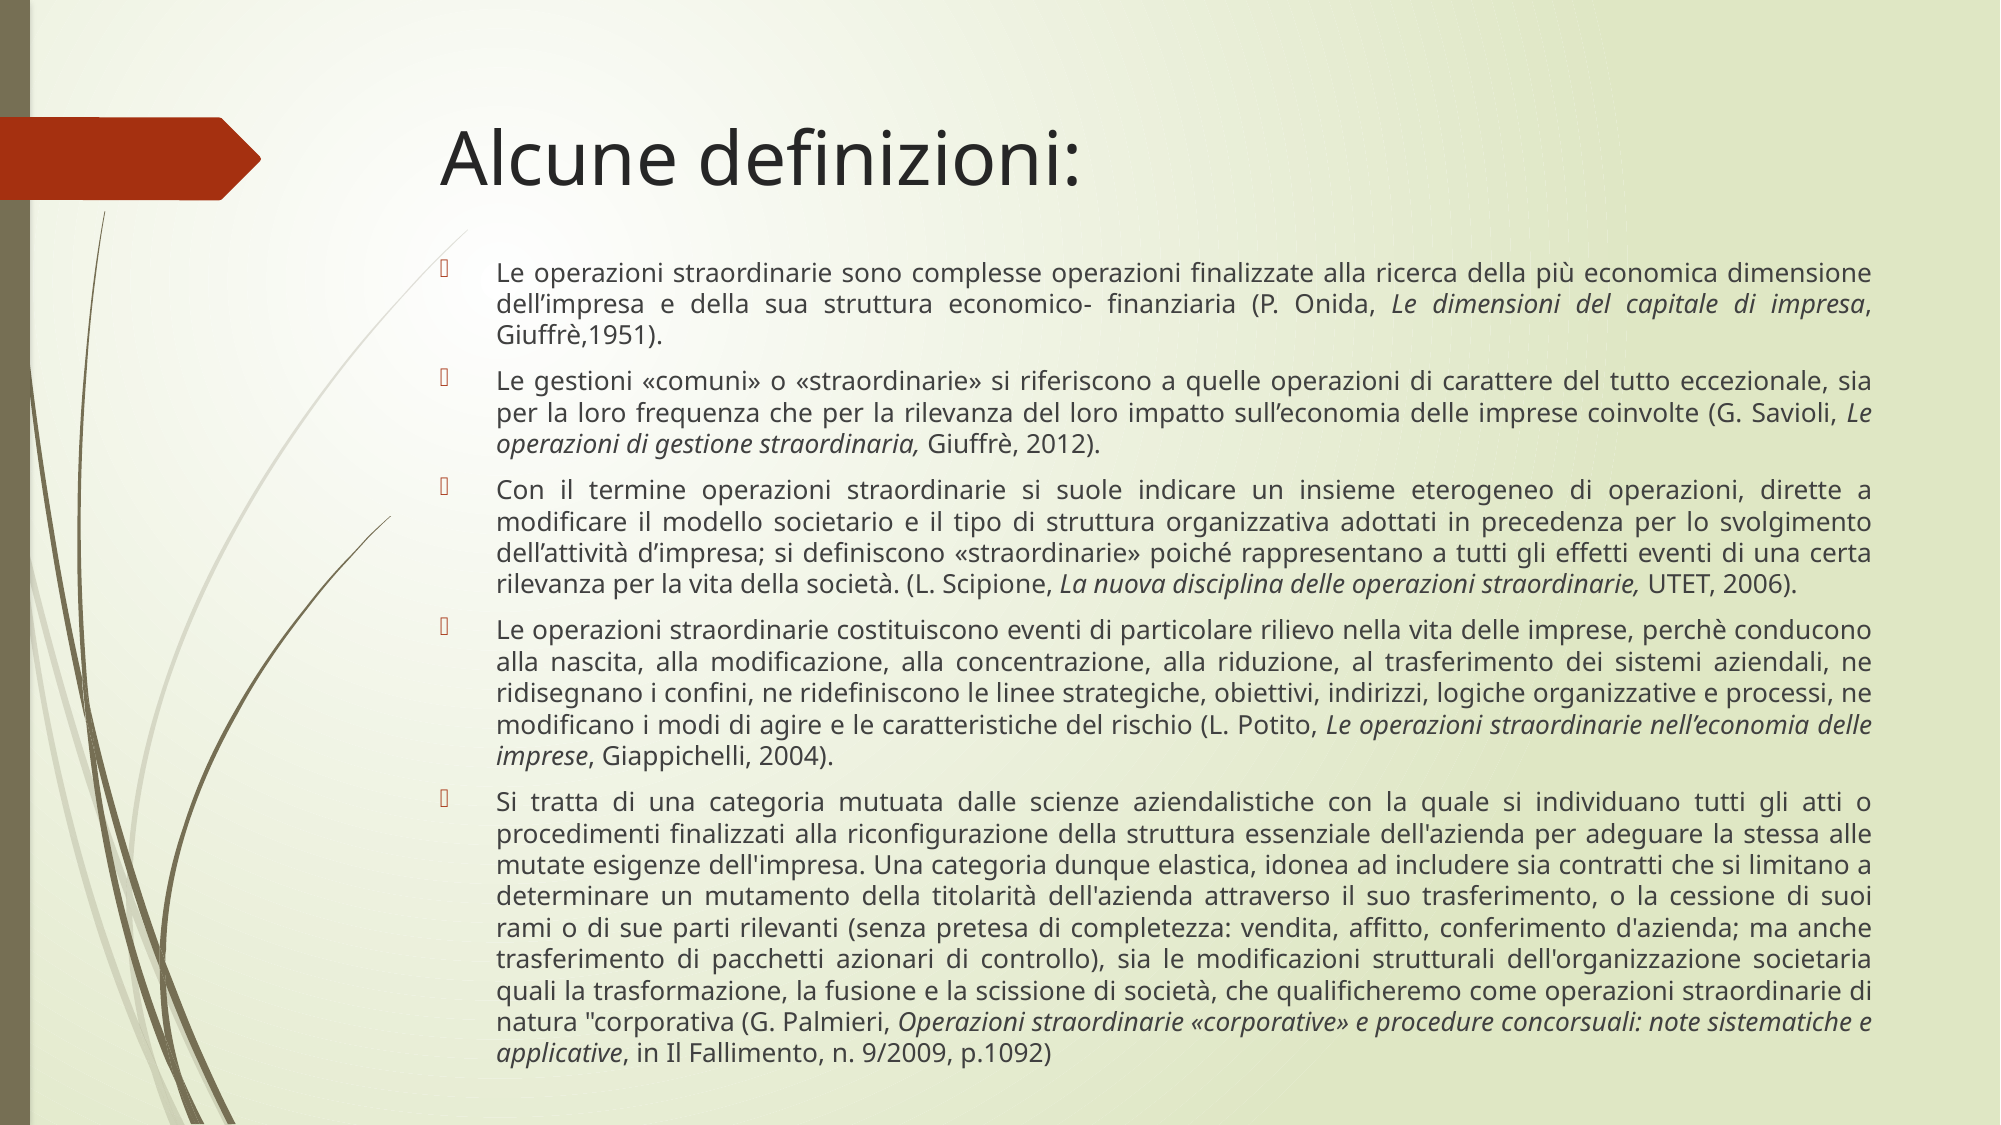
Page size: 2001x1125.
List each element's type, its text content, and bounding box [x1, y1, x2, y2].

title Alcune definizioni: [425, 102, 1888, 202]
list Le operazioni straordinarie sono complesse operazioni finalizzate alla ricerca della più economica dimensione dell’impresa e della sua struttura economico- finanziaria (P. Onida, Le dimensioni del capitale di impresa, Giuffrè,1951). Le gestioni «comuni» o «straordinarie» si riferiscono a quelle operazioni di carattere del tutto eccezionale, sia per la loro frequenza che per la rilevanza del loro impatto sull’economia delle imprese coinvolte (G. Savioli, Le operazioni di gestione straordinaria, Giuffrè, 2012). Con il termine operazioni straordinarie si suole indicare un insieme eterogeneo di operazioni, dirette a modificare il modello societario e il tipo di struttura organizzativa adottati in precedenza per lo svolgimento dell’attività d’impresa; si definiscono «straordinarie» poiché rappresentano a tutti gli effetti eventi di una certa rilevanza per la vita della società. (L. Scipione, La nuova disciplina delle operazioni straordinarie, UTET, 2006). Le operazioni straordinarie costituiscono eventi di particolare rilievo nella vita delle imprese, perchè conducono alla nascita, alla modificazione, alla concentrazione, alla riduzione, al trasferimento dei sistemi aziendali, ne ridisegnano i confini, ne ridefiniscono le linee strategiche, obiettivi, indirizzi, logiche organizzative e processi, ne modificano i modi di agire e le caratteristiche del rischio (L. Potito, Le operazioni straordinarie nell’economia delle imprese, Giappichelli, 2004). Si tratta di una categoria mutuata dalle scienze aziendalistiche con la quale si individuano tutti gli atti o procedimenti finalizzati alla riconfigurazione della struttura essenziale dell'azienda per adeguare la stessa alle mutate esigenze dell'impresa. Una categoria dunque elastica, idonea ad includere sia contratti che si limitano a determinare un mutamento della titolarità dell'azienda attraverso il suo trasferimento, o la cessione di suoi rami o di sue parti rilevanti (senza pretesa di completezza: vendita, affitto, conferimento d'azienda; ma anche trasferimento di pacchetti azionari di controllo), sia le modificazioni strutturali dell'organizzazione societaria quali la trasformazione, la fusione e la scissione di società, che qualificheremo come operazioni straordinarie di natura "corporativa (G. Palmieri, Operazioni straordinarie «corporative» e procedure concorsuali: note sistematiche e applicative, in Il Fallimento, n. 9/2009, p.1092) [424, 202, 1888, 1088]
